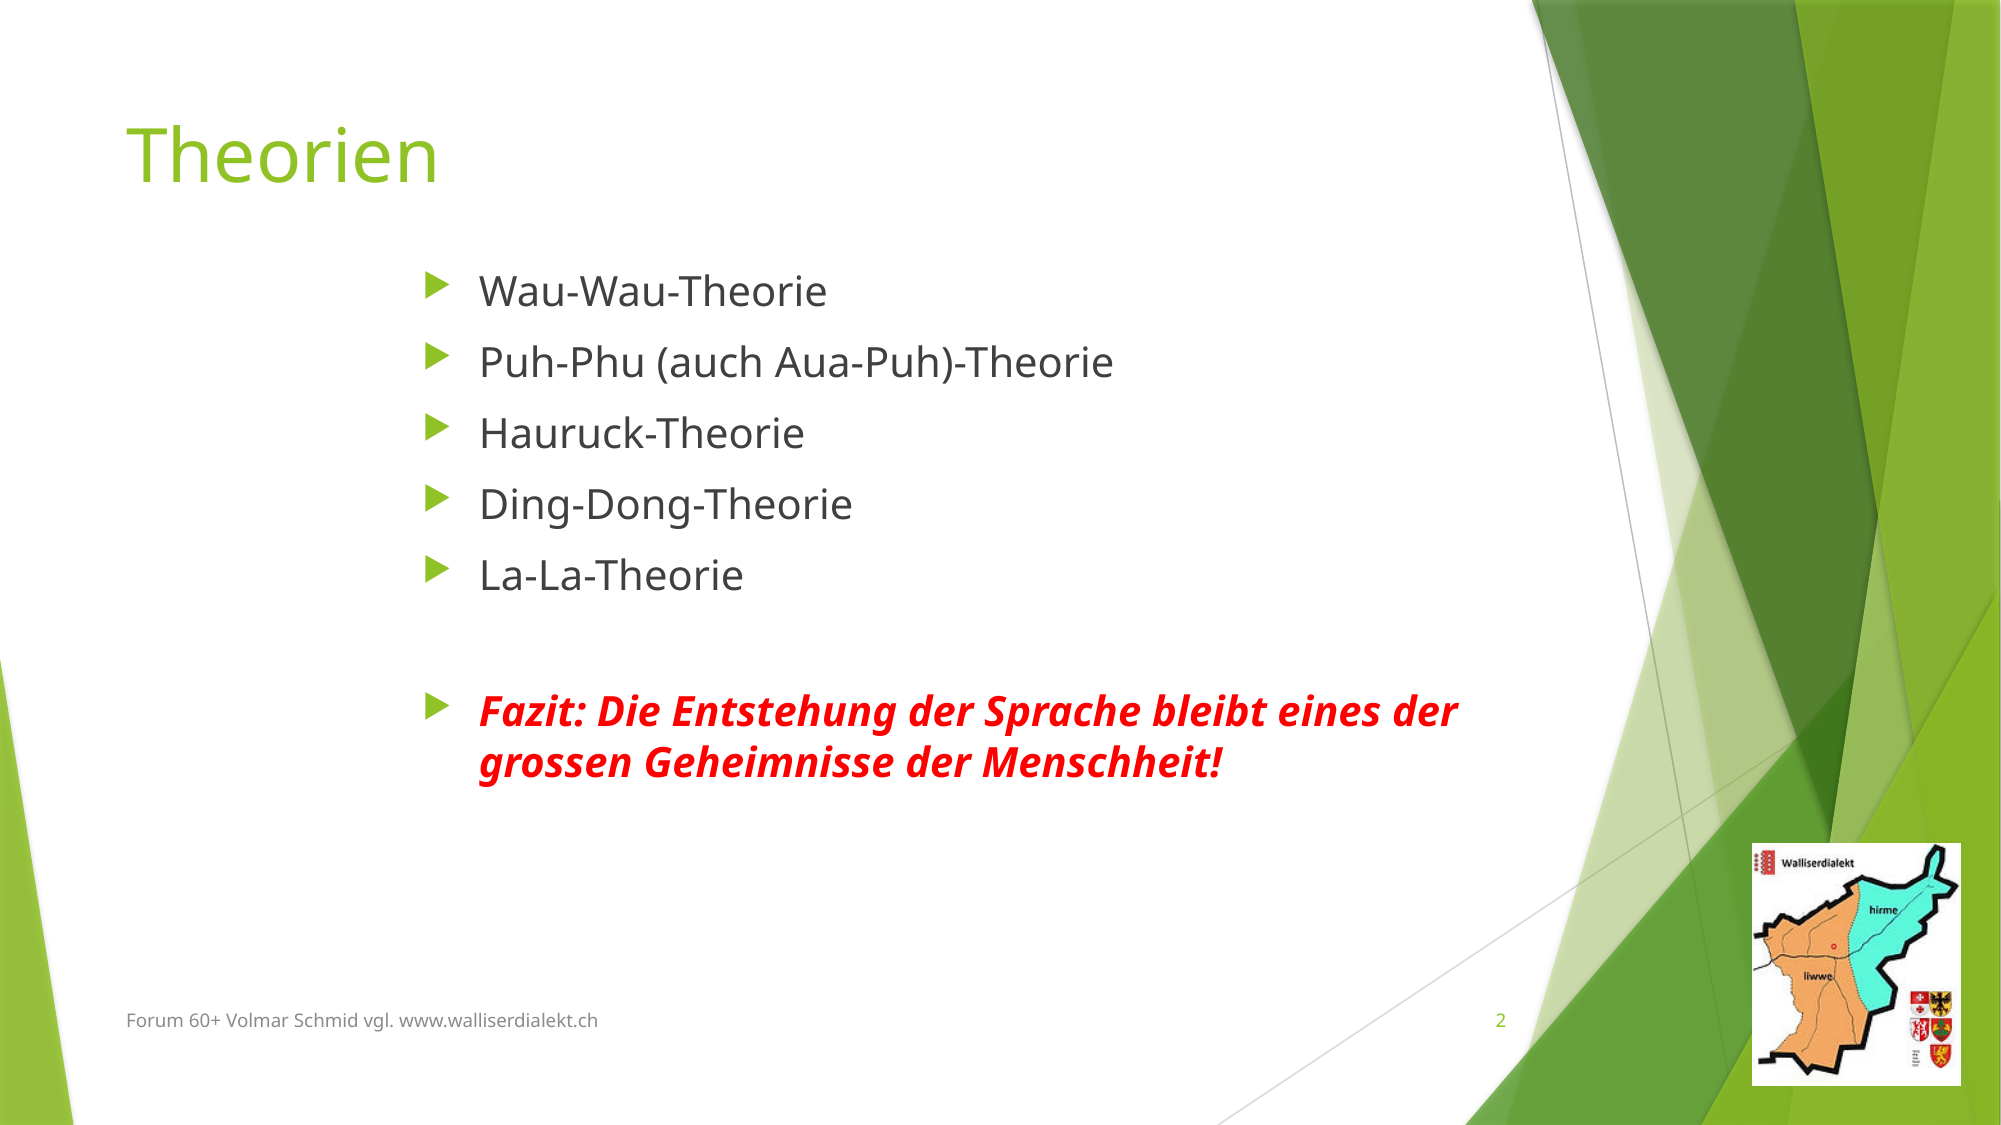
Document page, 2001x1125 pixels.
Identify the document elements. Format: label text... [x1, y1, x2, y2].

picture [1751, 842, 1961, 1087]
footer Forum 60+ Volmar Schmid vgl. www.walliserdialekt.ch [111, 991, 1145, 1051]
title Theorien [111, 99, 1522, 317]
list Wau-Wau-Theorie Puh-Phu (auch Aua-Puh)-Theorie Hauruck-Theorie Ding-Dong-Theorie La-La-Theorie Fazit: Die Entstehung der Sprache bleibt eines der grossen Geheimnisse der Menschheit! [407, 257, 1522, 992]
slide_number 2 [1409, 991, 1522, 1051]
